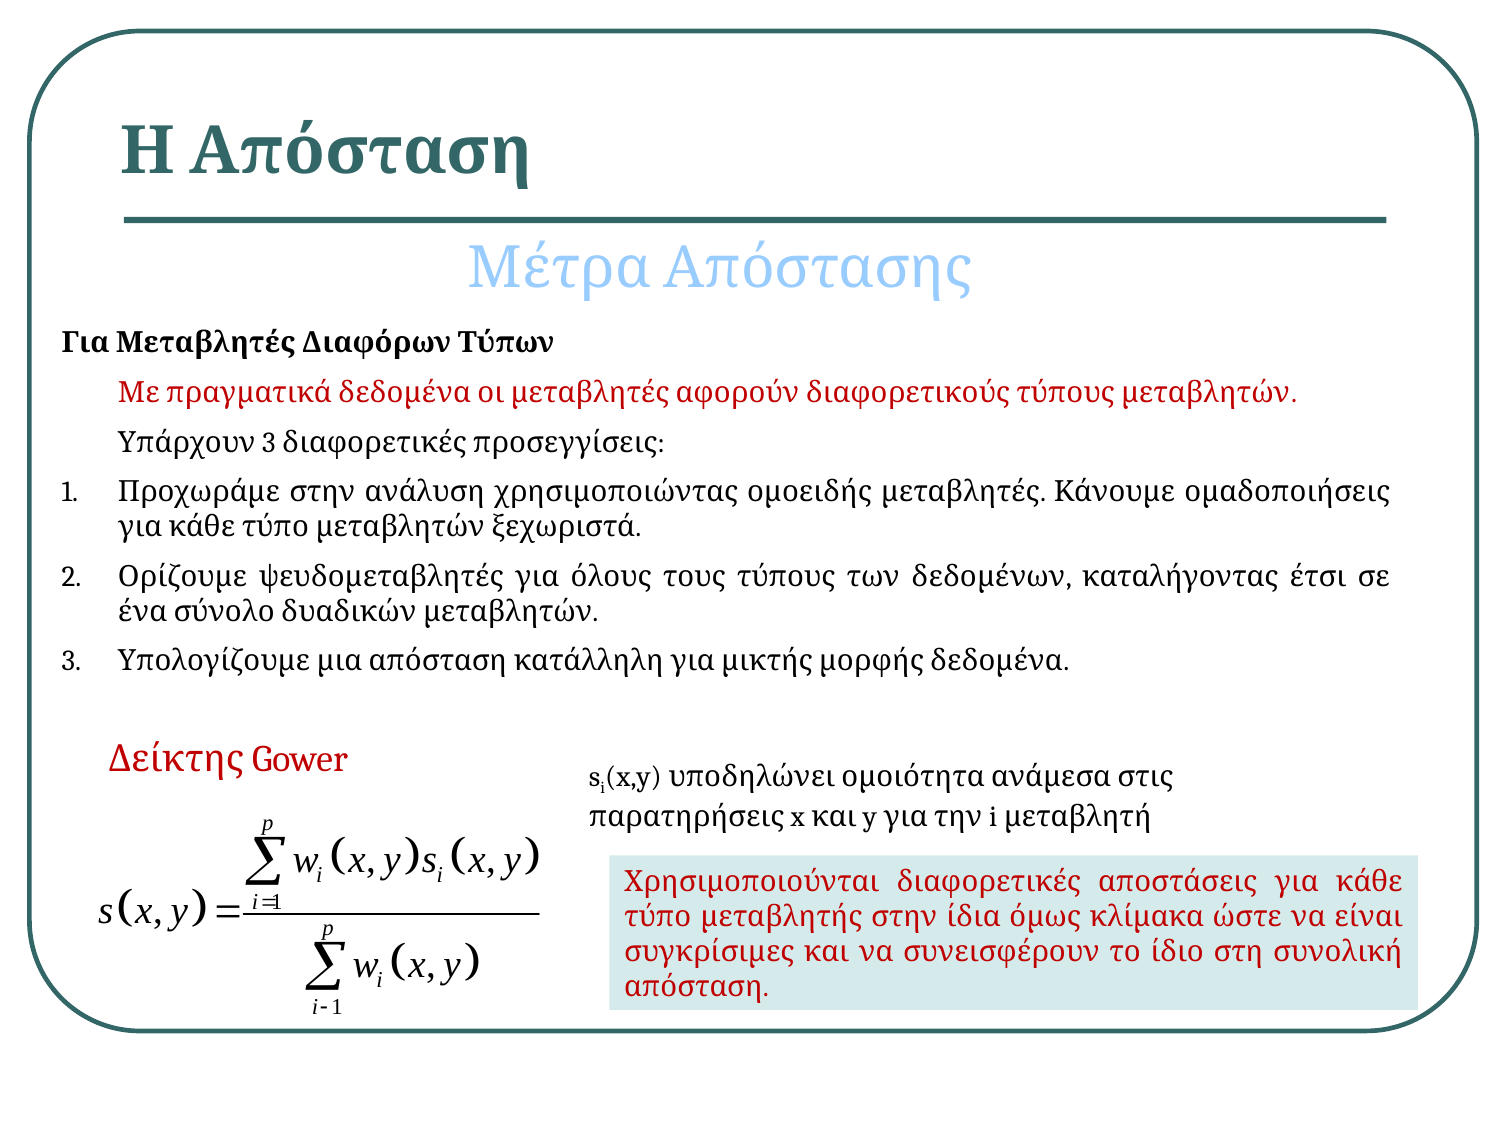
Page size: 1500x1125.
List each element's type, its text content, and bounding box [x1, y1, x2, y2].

text_box Μέτρα Απόστασης [436, 221, 1099, 307]
text_box Για Μεταβλητές Διαφόρων Τύπων Με πραγματικά δεδομένα οι μεταβλητές αφορούν διαφορετικούς τύπους μεταβλητών. Υπάρχουν 3 διαφορετικές προσεγγίσεις: Προχωράμε στην ανάλυση χρησιμοποιώντας ομοειδής μεταβλητές. Κάνουμε ομαδοποιήσεις για κάθε τύπο μεταβλητών ξεχωριστά. Ορίζουμε ψευδομεταβλητές για όλους τους τύπους των δεδομένων, καταλήγοντας έτσι σε ένα σύνολο δυαδικών μεταβλητών. Υπολογίζουμε μια απόσταση κατάλληλη για μικτής μορφής δεδομένα. [46, 316, 1406, 783]
text_box Δείκτης Gower [93, 726, 413, 787]
text_box Χρησιμοποιούνται διαφορετικές αποστάσεις για κάθε τύπο μεταβλητής στην ίδια όμως κλίμακα ώστε να είναι συγκρίσιμες και να συνεισφέρουν το ίδιο στη συνολική απόσταση. [609, 855, 1418, 1010]
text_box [93, 808, 544, 1020]
text_box si(x,y) υποδηλώνει ομοιότητα ανάμεσα στις παρατηρήσεις x και y για την i μεταβλητή [574, 750, 1236, 840]
title Η Απόσταση [105, 70, 1233, 195]
